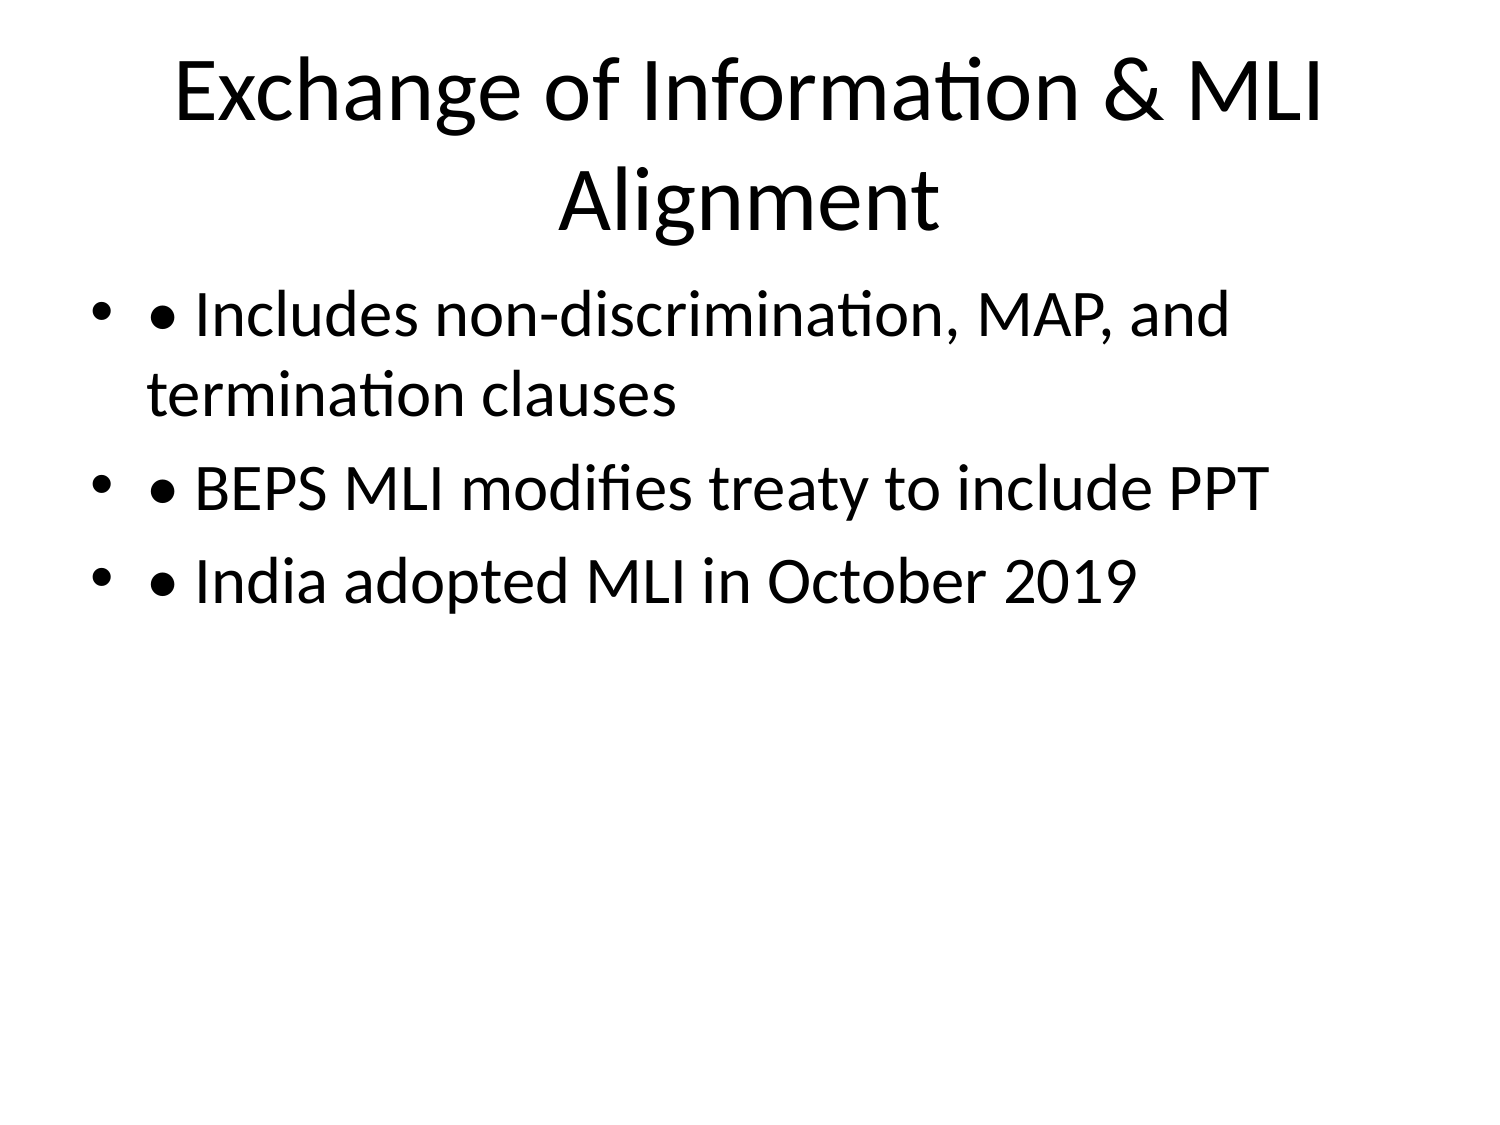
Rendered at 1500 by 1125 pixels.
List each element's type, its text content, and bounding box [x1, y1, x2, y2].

title Exchange of Information & MLI Alignment [75, 45, 1425, 233]
list • Includes non-discrimination, MAP, and termination clauses • BEPS MLI modifies treaty to include PPT • India adopted MLI in October 2019 [75, 262, 1425, 1005]
